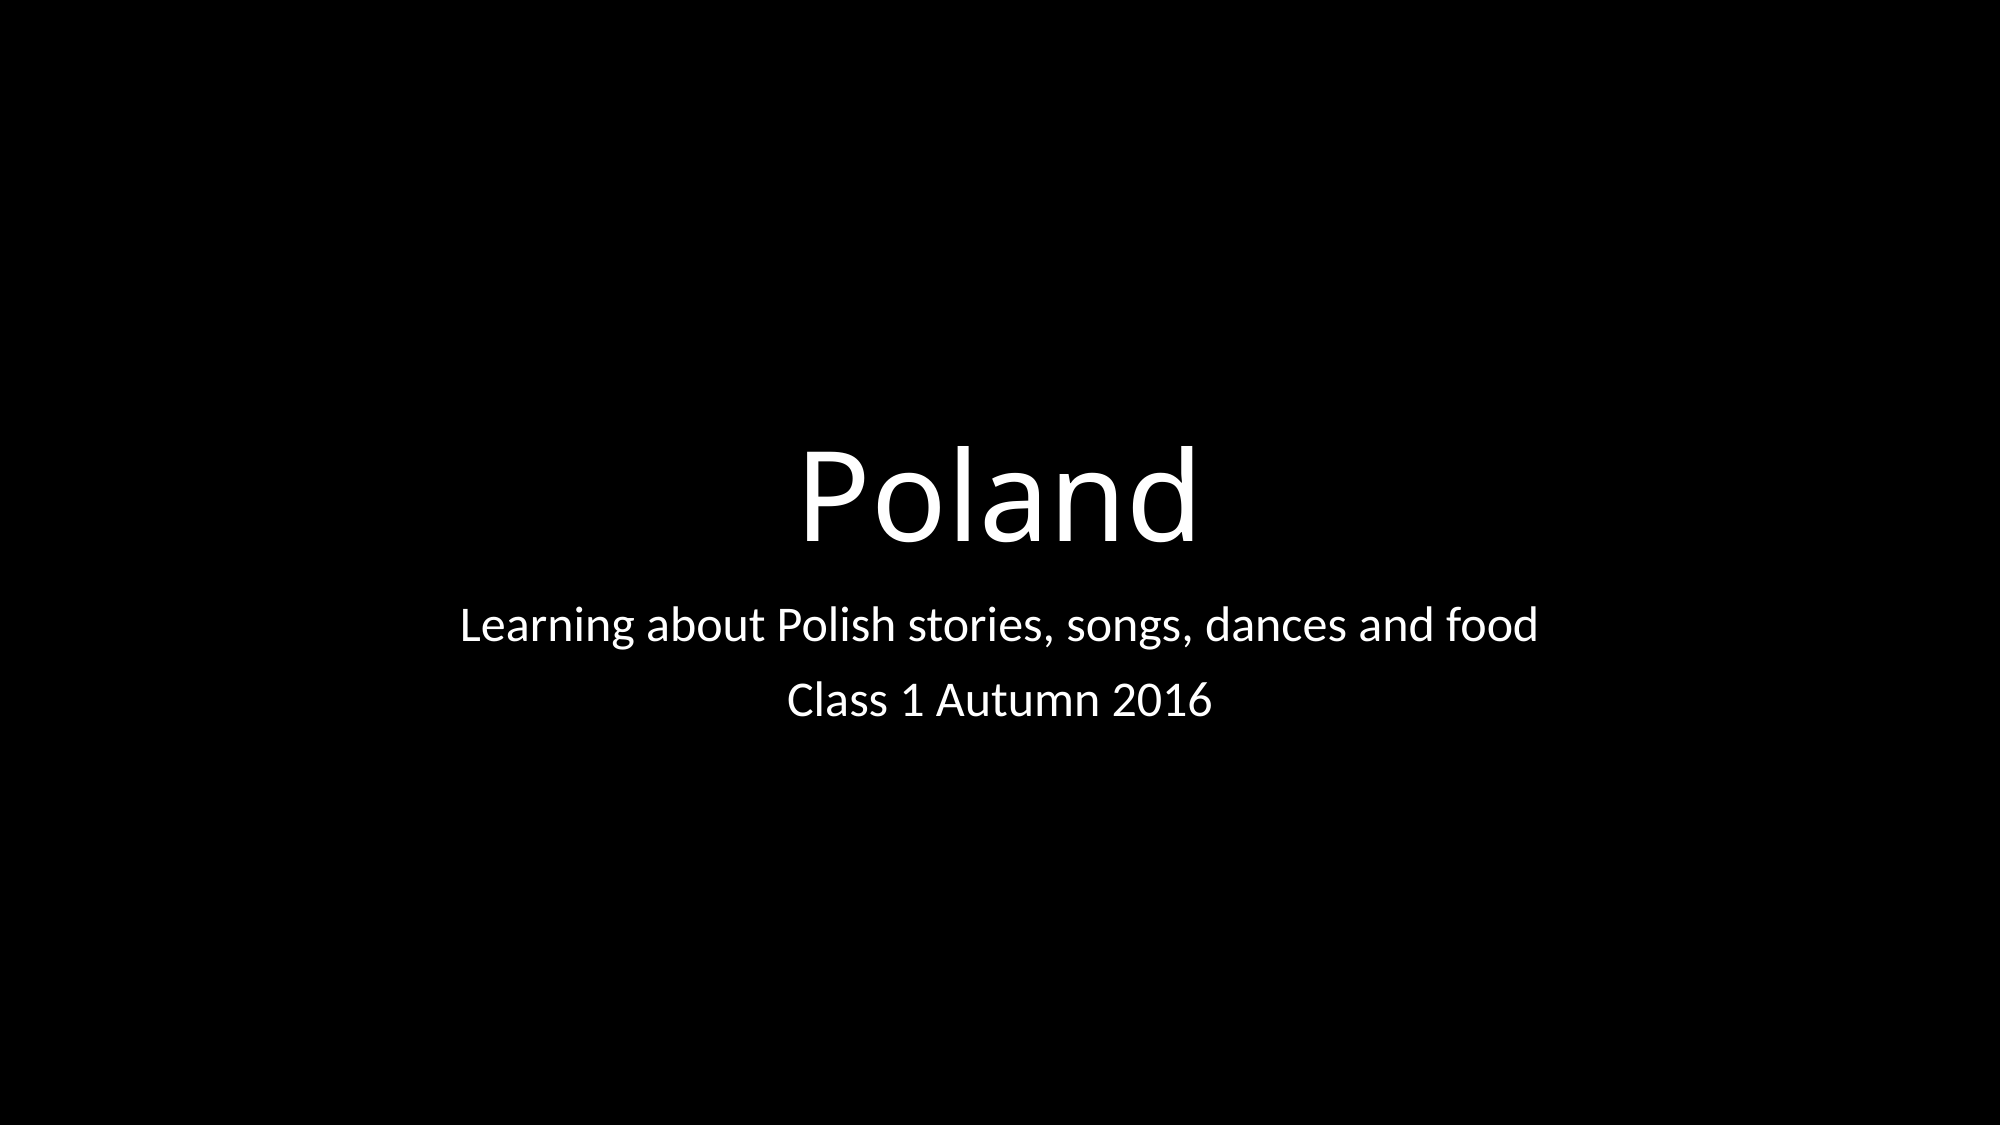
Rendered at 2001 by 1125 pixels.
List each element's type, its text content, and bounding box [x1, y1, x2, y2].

subtitle Learning about Polish stories, songs, dances and food Class 1 Autumn 2016 [249, 590, 1750, 863]
title Poland [249, 184, 1750, 576]
